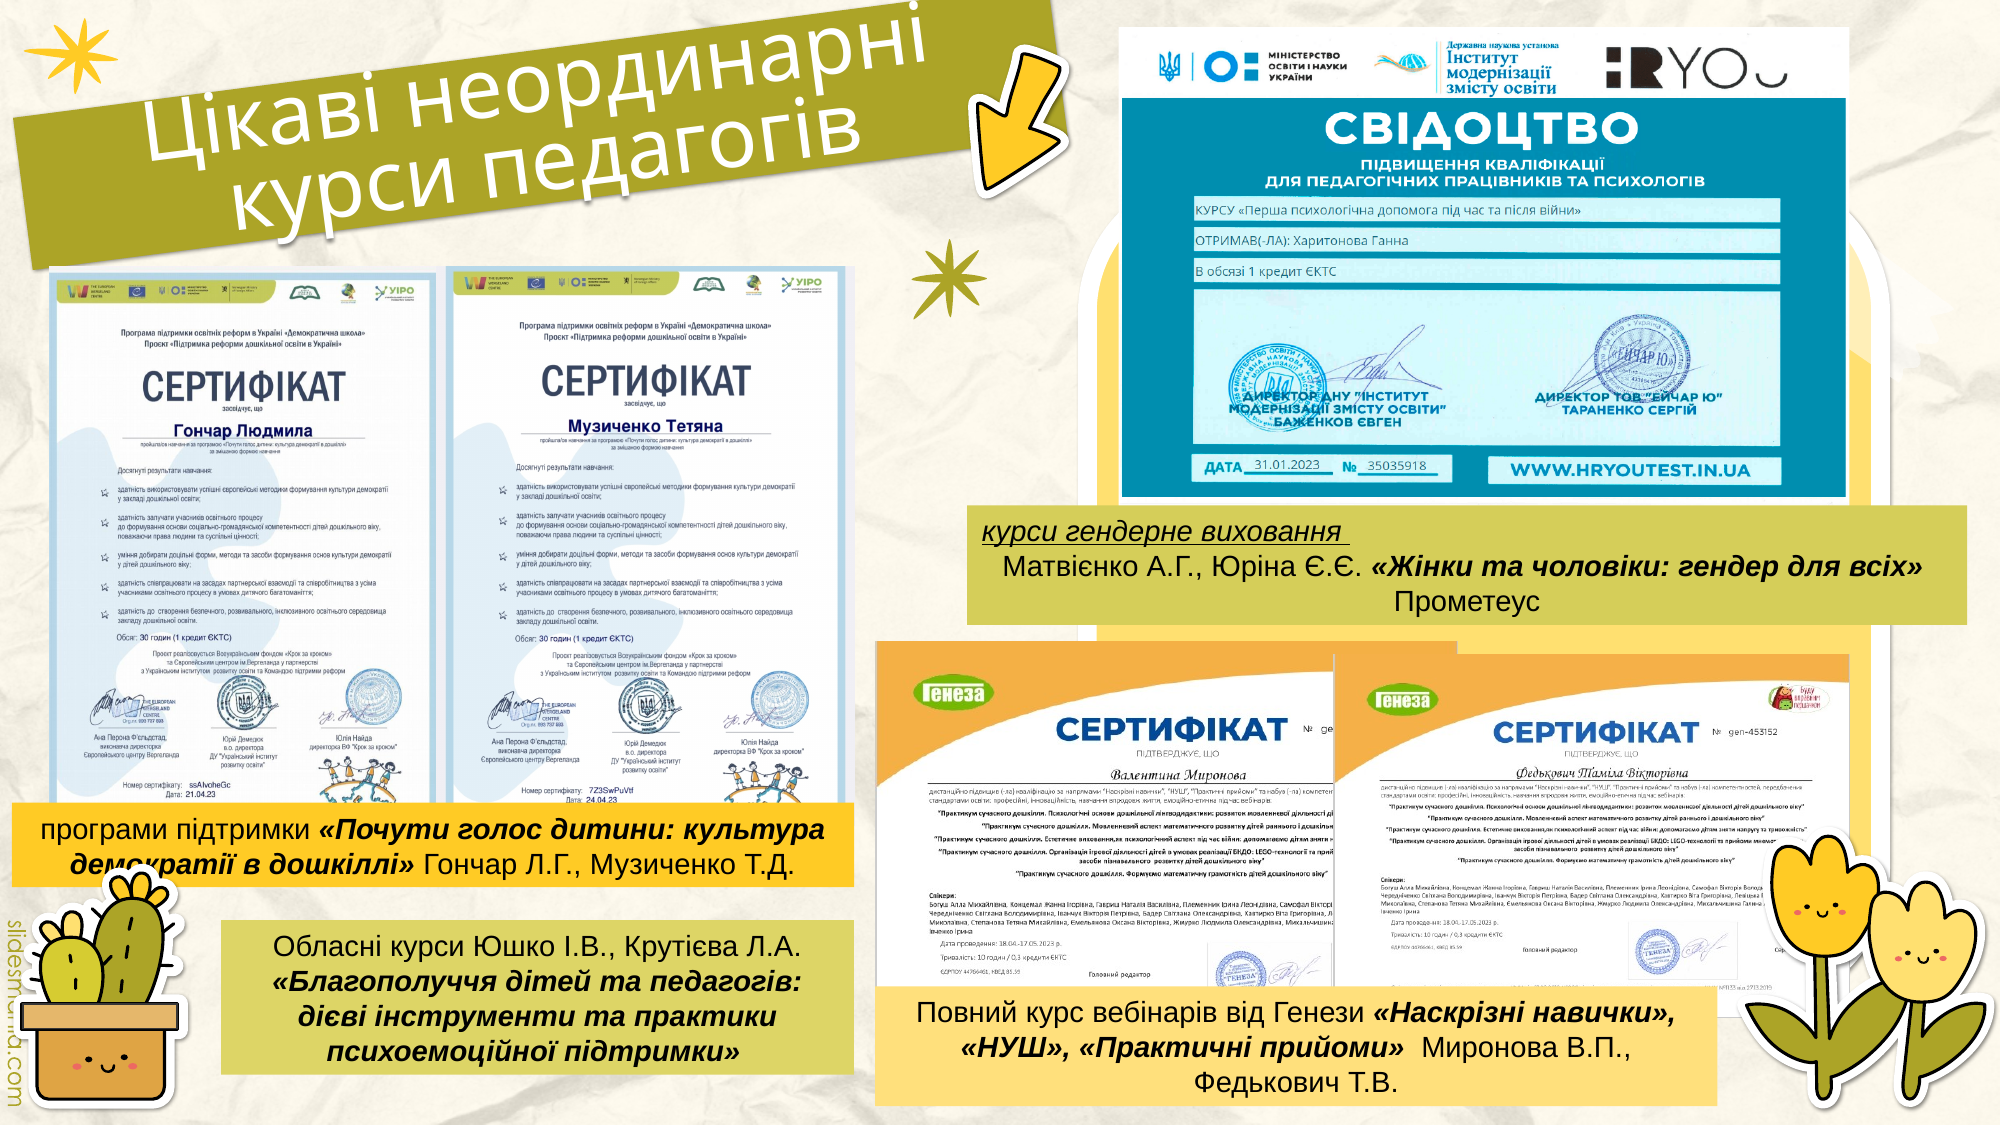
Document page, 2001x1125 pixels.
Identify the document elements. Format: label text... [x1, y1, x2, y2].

text_box [1087, 625, 1881, 834]
picture [49, 265, 855, 826]
text_box програми підтримки «Почути голос дитини: культура демократії в дошкіллі» Гончар Л.Г., Музиченко Т.Д. [11, 802, 855, 888]
text_box Повний курс вебінарів від Генези «Наскрізні навички», «НУШ», «Практичні прийоми» Миронова В.П., Федькович Т.В. [875, 1026, 1718, 1107]
text_box курси гендерне виховання Матвієнко А.Г., Юріна Є.Є. «Жінки та чоловіки: гендер для всіх» Прометеус [967, 505, 1968, 625]
text_box [1087, 233, 1113, 505]
text_box [1854, 232, 1955, 383]
picture [1118, 26, 1850, 506]
text_box [911, 239, 987, 320]
picture [874, 641, 1850, 1049]
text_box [21, 872, 179, 1100]
text_box [1854, 354, 1881, 505]
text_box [1746, 835, 1986, 1100]
title Цікаві неординарні курси педагогів [12, 0, 1057, 271]
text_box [946, 56, 1097, 182]
text_box Обласні курси Юшко І.В., Крутієва Л.А. «Благополуччя дітей та педагогів: дієві інструменти та практики психоемоційної підтримки» [221, 920, 854, 1075]
text_box [23, 18, 119, 95]
